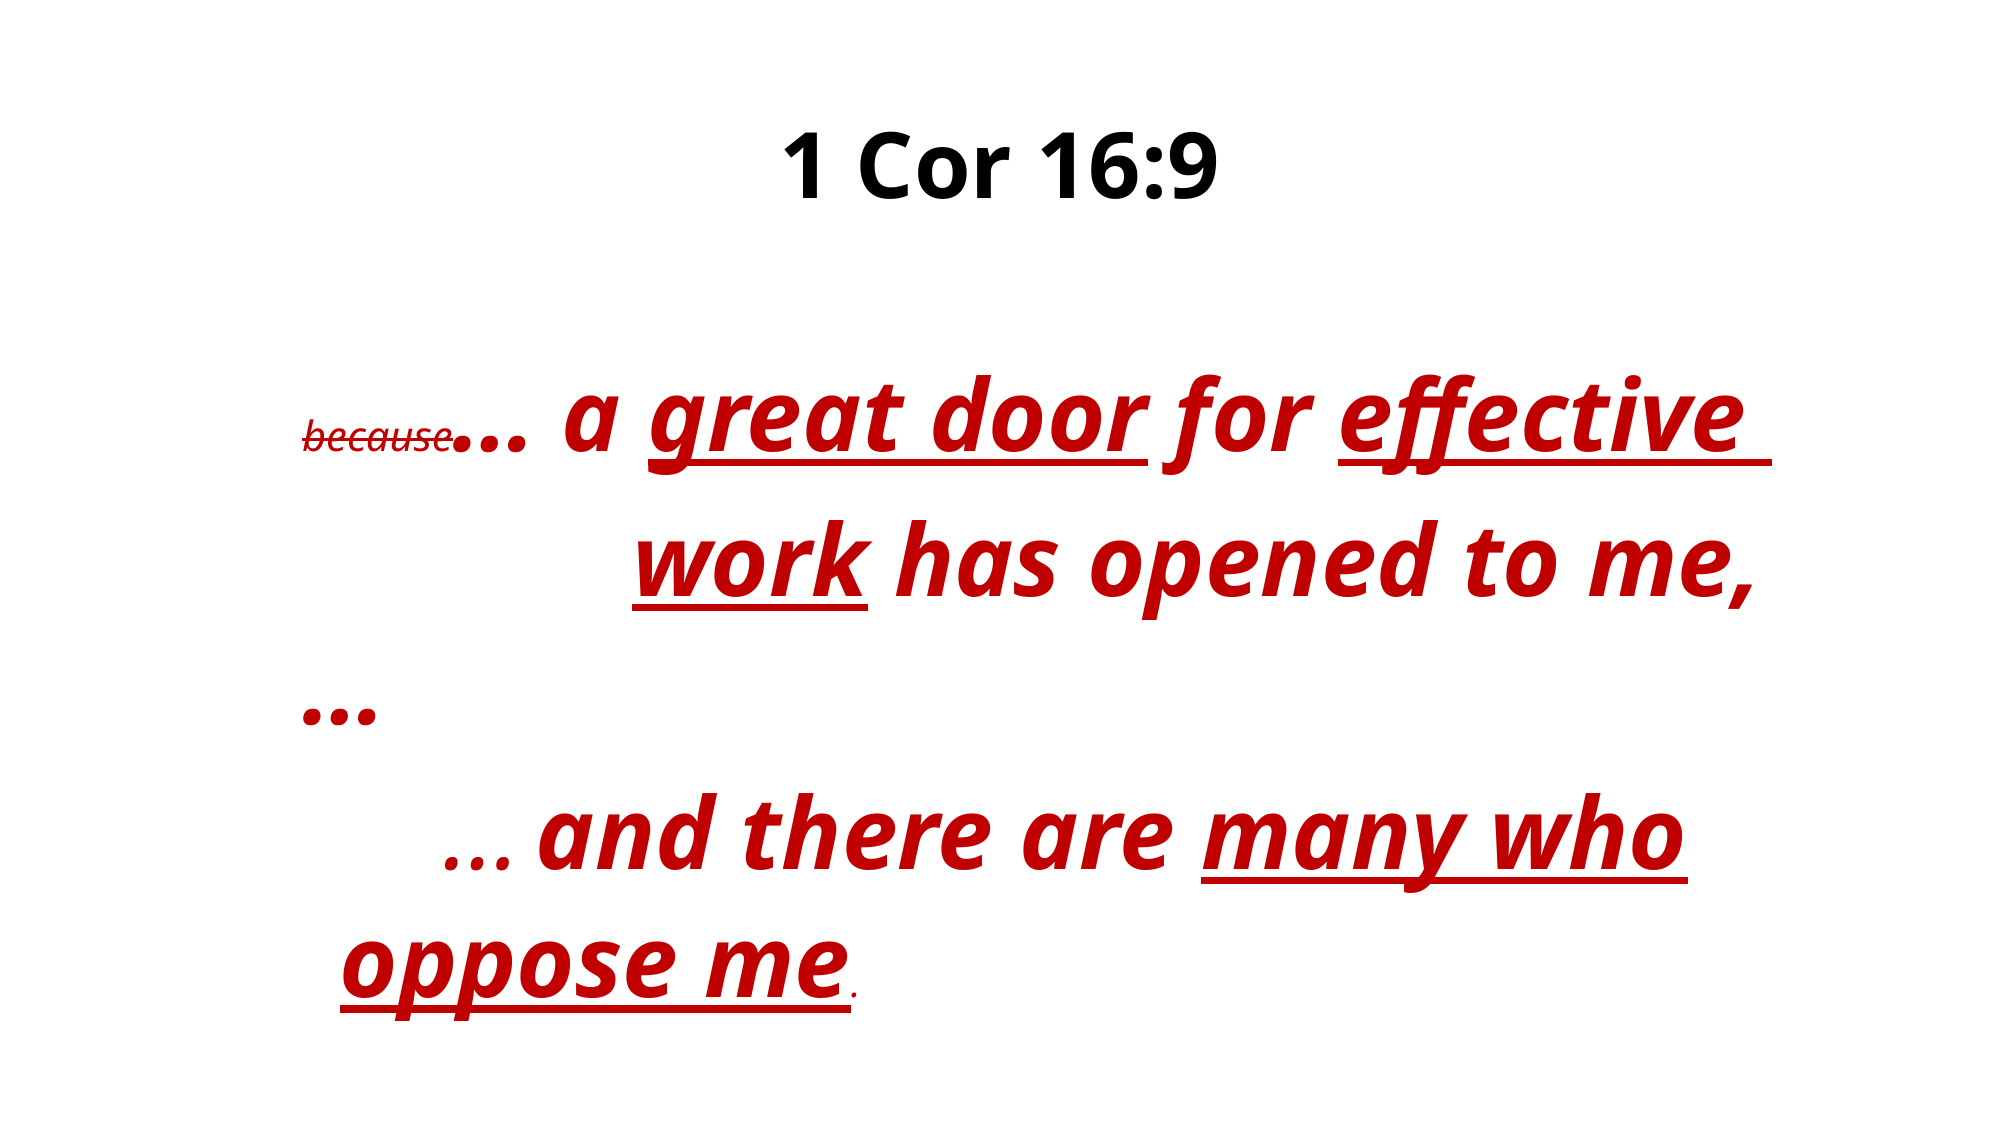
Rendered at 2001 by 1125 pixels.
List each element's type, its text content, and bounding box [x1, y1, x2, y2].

title 1 Cor 16:9 [137, 59, 1863, 278]
text_box because… a great door for effective work has opened to me, … … and there are many who oppose me. [137, 335, 1863, 1025]
